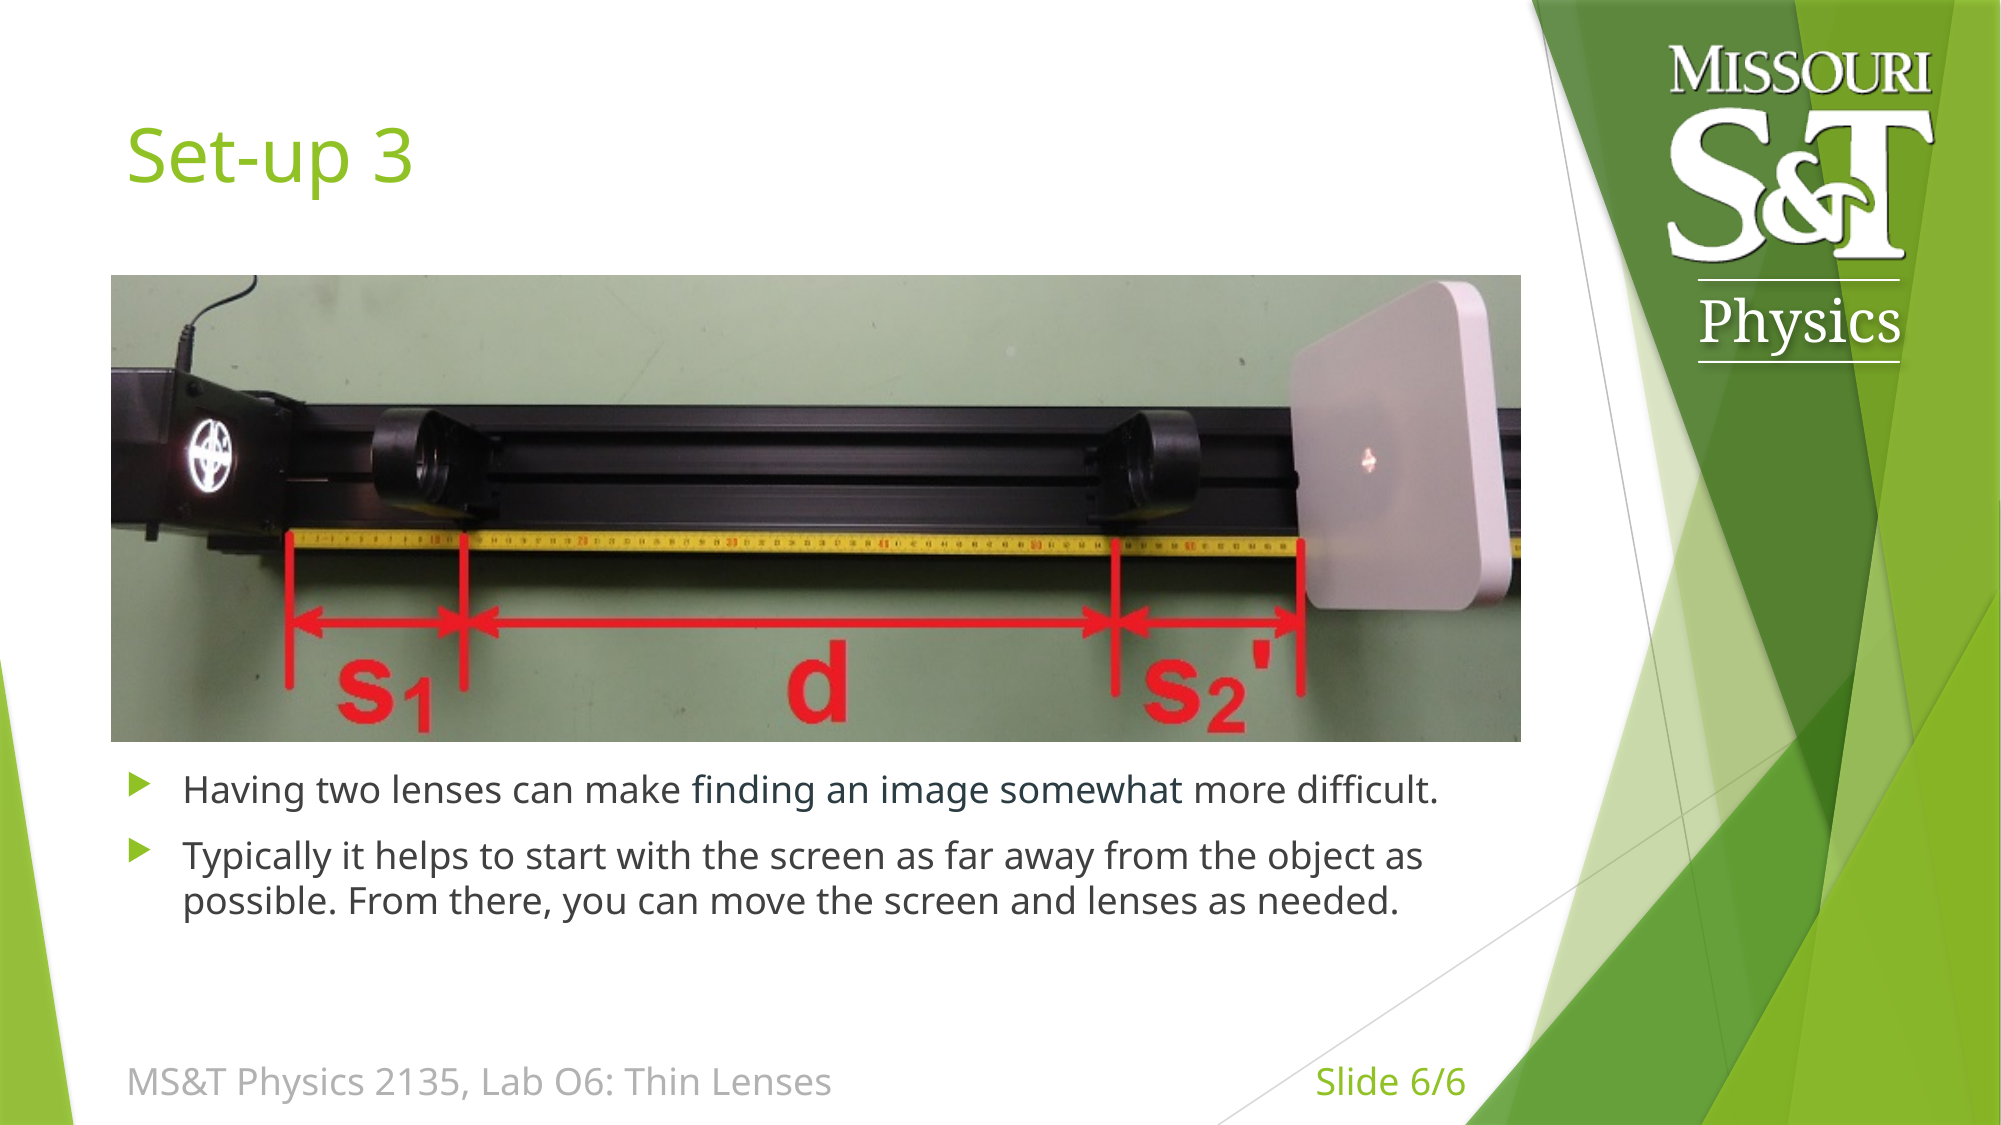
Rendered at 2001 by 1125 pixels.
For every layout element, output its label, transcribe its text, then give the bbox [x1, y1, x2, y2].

footer MS&T Physics 2135, Lab O6: Thin Lenses [111, 1053, 1145, 1114]
picture [1651, 35, 1950, 281]
title Set-up 3 [111, 99, 1522, 274]
slide_number Slide 6/6 [1169, 1053, 1482, 1114]
picture [110, 274, 1522, 743]
list Having two lenses can make finding an image somewhat more difficult. Typically it helps to start with the screen as far away from the object as possible. From there, you can move the screen and lenses as needed. [111, 758, 1522, 991]
